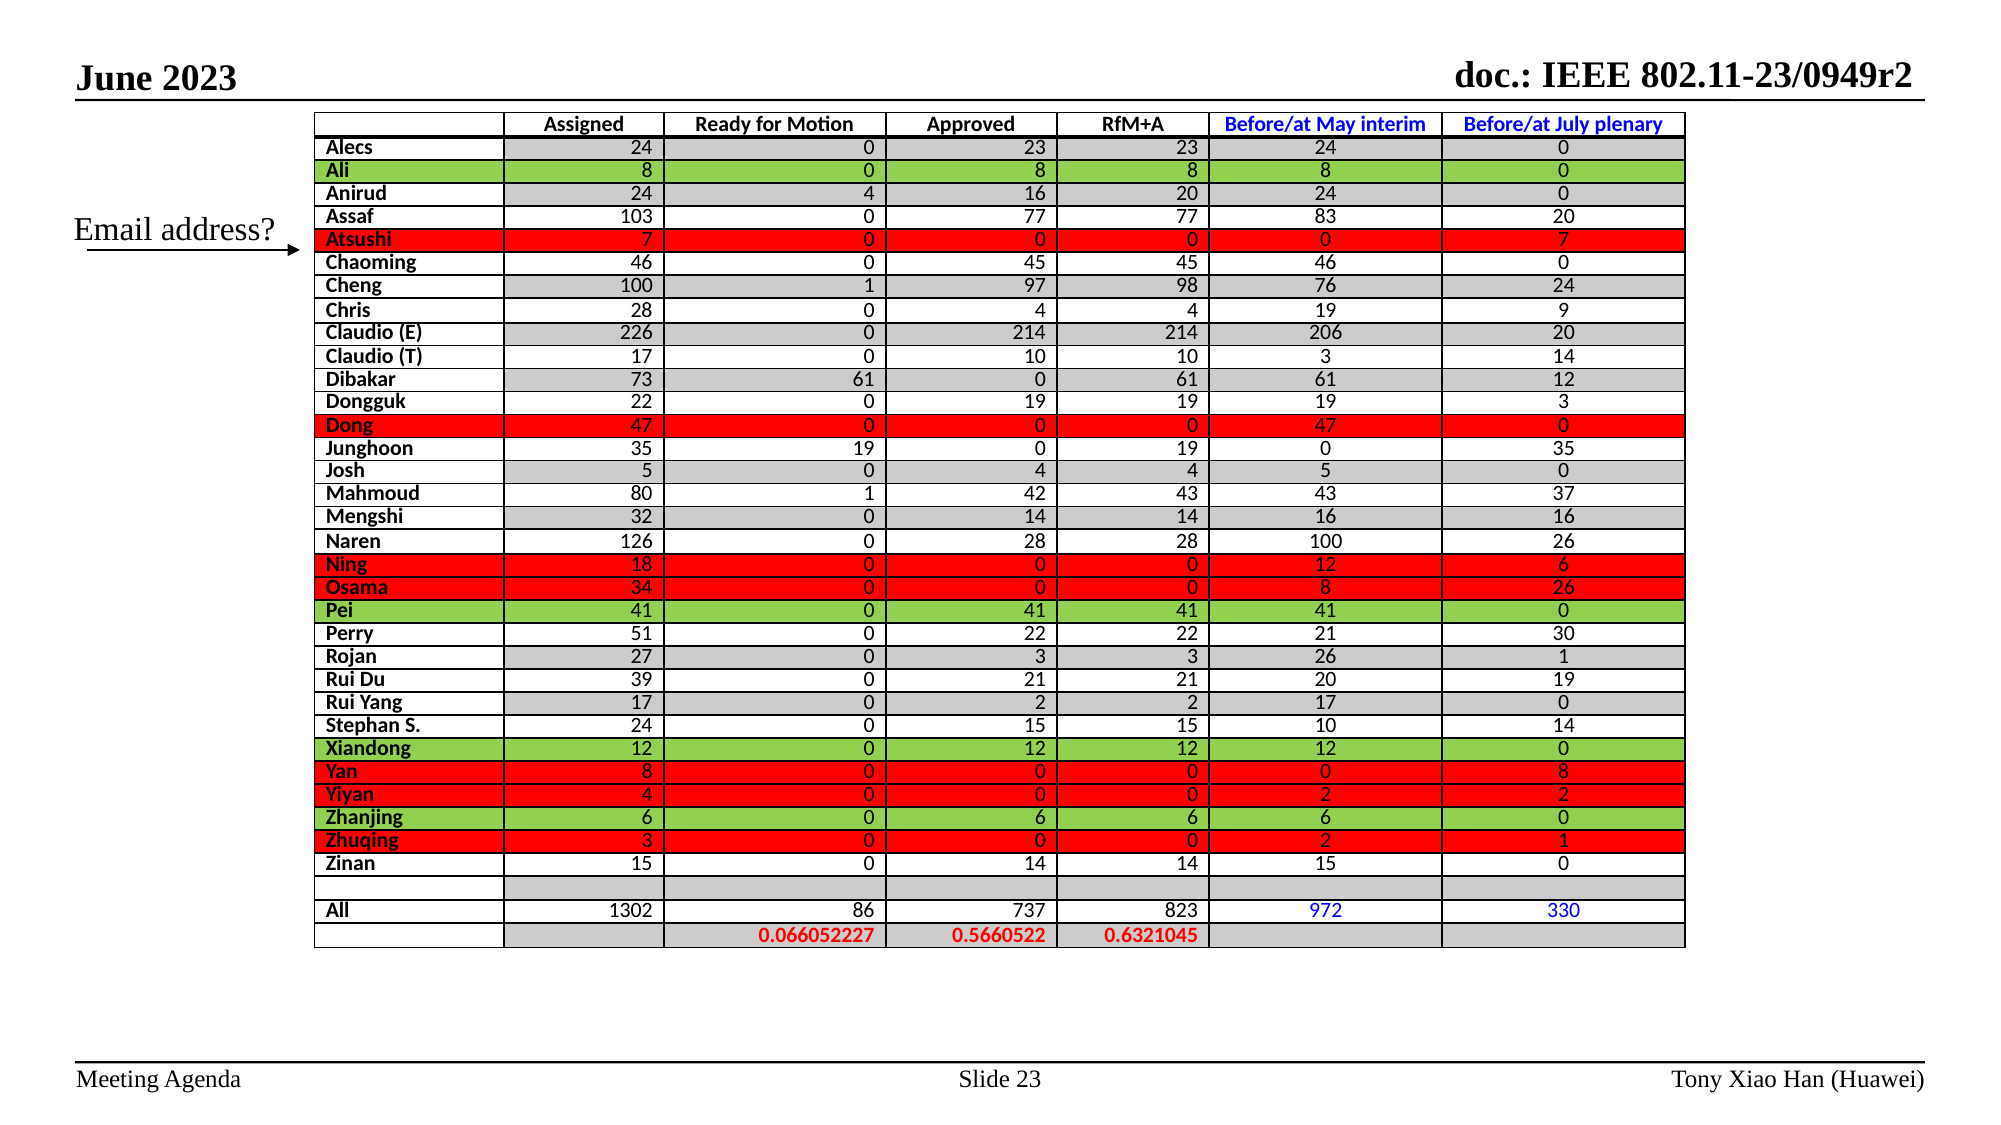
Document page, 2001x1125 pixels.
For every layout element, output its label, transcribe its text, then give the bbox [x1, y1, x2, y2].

table_cell 21 [1210, 624, 1441, 645]
table_cell 226 [505, 324, 663, 345]
table_cell [887, 877, 1056, 899]
table_cell 0.066052227 [665, 924, 885, 947]
table_cell 2 [1443, 785, 1684, 806]
table_cell 7 [505, 230, 663, 251]
table_cell 20 [1058, 184, 1208, 205]
table_cell 0 [665, 161, 885, 182]
table_cell 61 [665, 369, 885, 391]
table_header RfM+A [1058, 113, 1208, 135]
table_cell 0 [1443, 461, 1684, 483]
table_cell 21 [887, 670, 1056, 691]
title Email address? [31, 202, 319, 253]
table_cell 0 [665, 230, 885, 251]
table_cell 83 [1210, 207, 1441, 228]
table_cell 24 [505, 716, 663, 737]
table_cell 0 [1443, 253, 1684, 274]
table_cell [505, 877, 663, 899]
table_cell 16 [887, 184, 1056, 205]
table_cell 0 [1058, 555, 1208, 576]
table_cell 2 [1210, 785, 1441, 806]
table_cell [1443, 924, 1684, 947]
table_cell 14 [1443, 716, 1684, 737]
table_cell 0 [1443, 415, 1684, 437]
table_cell 12 [1443, 369, 1684, 391]
table_cell 27 [505, 647, 663, 668]
table_cell 46 [505, 253, 663, 274]
table_cell 0 [887, 785, 1056, 806]
table_cell 0 [1443, 139, 1684, 159]
table_cell 0 [665, 647, 885, 668]
table_cell 19 [1058, 438, 1208, 460]
table_cell 98 [1058, 276, 1208, 297]
table_cell 972 [1210, 901, 1441, 922]
table_cell 61 [1058, 369, 1208, 391]
table_cell 1 [665, 484, 885, 506]
table_cell 0 [1443, 161, 1684, 182]
table_cell Assaf [319, 207, 503, 228]
table_cell 0 [665, 346, 885, 368]
table_cell [505, 924, 663, 947]
table_cell Rui Du [315, 670, 503, 691]
table_cell Atsushi [319, 230, 503, 251]
table_cell 1 [1443, 647, 1684, 668]
table_cell 10 [887, 346, 1056, 368]
table_cell 35 [1443, 438, 1684, 460]
table_cell Claudio (T) [315, 346, 503, 368]
table_cell 26 [1210, 647, 1441, 668]
table_cell [315, 924, 503, 947]
table_cell 35 [505, 438, 663, 460]
table_cell 8 [1210, 578, 1441, 599]
table_cell Osama [315, 578, 503, 599]
table_cell 21 [1058, 670, 1208, 691]
table_cell 41 [887, 601, 1056, 622]
table_cell 19 [1058, 392, 1208, 414]
table_cell 43 [1210, 484, 1441, 506]
table_cell 9 [1443, 299, 1684, 322]
table_cell 8 [505, 762, 663, 783]
table_cell Yiyan [315, 785, 503, 806]
table_cell Anirud [315, 184, 503, 205]
table_cell 0 [1443, 808, 1684, 829]
table_cell 100 [1210, 530, 1441, 553]
table_cell 6 [1210, 808, 1441, 829]
table_cell 6 [887, 808, 1056, 829]
table_cell 28 [505, 299, 663, 322]
table_cell 0 [887, 230, 1056, 251]
table_cell 0 [1210, 438, 1441, 460]
table_cell 103 [505, 207, 663, 228]
table_cell 19 [665, 438, 885, 460]
table_cell 24 [1210, 184, 1441, 205]
table_cell 0 [665, 461, 885, 483]
table_cell 0 [665, 601, 885, 622]
table_cell 10 [1058, 346, 1208, 368]
table_cell 0 [1443, 601, 1684, 622]
table_cell 15 [1210, 854, 1441, 875]
table_cell 0 [1443, 854, 1684, 875]
table_cell 19 [1443, 670, 1684, 691]
table_cell 8 [1058, 161, 1208, 182]
table_cell [1443, 877, 1684, 899]
table_cell 0 [665, 716, 885, 737]
table_cell 12 [1210, 555, 1441, 576]
table_cell 20 [1443, 207, 1684, 228]
table_cell Yan [315, 762, 503, 783]
table_cell Pei [315, 601, 503, 622]
table_cell 0 [665, 415, 885, 437]
table_cell 0 [1210, 762, 1441, 783]
table_cell 100 [505, 276, 663, 297]
table_cell 24 [505, 184, 663, 205]
table_cell 0.6321045 [1058, 924, 1208, 947]
table_cell 97 [887, 276, 1056, 297]
table_cell 0 [1443, 184, 1684, 205]
table_cell 86 [665, 901, 885, 922]
table_cell 16 [1210, 507, 1441, 528]
table_cell 51 [505, 624, 663, 645]
table_header [315, 113, 503, 135]
table_cell 77 [887, 207, 1056, 228]
table_cell 214 [1058, 324, 1208, 345]
table_cell 206 [1210, 324, 1441, 345]
table_header Assigned [505, 113, 663, 135]
table_cell 30 [1443, 624, 1684, 645]
table_header Before/at July plenary [1443, 113, 1684, 135]
table_cell Ning [315, 555, 503, 576]
table_cell 8 [505, 161, 663, 182]
table_header Ready for Motion [665, 113, 885, 135]
table_cell 46 [1210, 253, 1441, 274]
table_cell 2 [1210, 831, 1441, 852]
table_cell 47 [505, 415, 663, 437]
table_cell 73 [505, 369, 663, 391]
table_cell 0 [1058, 415, 1208, 437]
table_cell 7 [1443, 230, 1684, 251]
table_cell 330 [1443, 901, 1684, 922]
table_cell 77 [1058, 207, 1208, 228]
table_cell 4 [505, 785, 663, 806]
table_cell 17 [505, 693, 663, 714]
table_cell 28 [887, 530, 1056, 553]
table_cell Claudio (E) [315, 324, 503, 345]
table_cell 41 [1210, 601, 1441, 622]
table_cell Xiandong [315, 739, 503, 760]
table_cell Alecs [315, 139, 503, 159]
table_cell 8 [1443, 762, 1684, 783]
table_cell 0 [665, 139, 885, 159]
table_cell [1058, 877, 1208, 899]
table_cell 0 [665, 854, 885, 875]
table_cell 19 [1210, 392, 1441, 414]
table_cell 17 [505, 346, 663, 368]
table_cell 32 [505, 507, 663, 528]
table_cell 41 [1058, 601, 1208, 622]
table_cell 0 [887, 831, 1056, 852]
table_cell 0 [1210, 230, 1441, 251]
table_cell Dibakar [315, 369, 503, 391]
table_cell 24 [1210, 139, 1441, 159]
table_cell 3 [505, 831, 663, 852]
table_cell 0 [1443, 693, 1684, 714]
table_cell 0 [665, 207, 885, 228]
table_cell 0 [665, 578, 885, 599]
table_cell 0 [1058, 762, 1208, 783]
table_cell [1210, 924, 1441, 947]
table_cell 4 [1058, 461, 1208, 483]
table_cell 34 [505, 578, 663, 599]
table_cell 61 [1210, 369, 1441, 391]
table_cell 5 [1210, 461, 1441, 483]
table_cell 0 [665, 299, 885, 322]
table_cell 0 [887, 578, 1056, 599]
table_cell 14 [887, 854, 1056, 875]
table_cell 0 [887, 555, 1056, 576]
table_cell 47 [1210, 415, 1441, 437]
table_cell 5 [505, 461, 663, 483]
table_cell Rui Yang [315, 693, 503, 714]
table_cell All [315, 901, 503, 922]
table_cell 12 [505, 739, 663, 760]
table_cell 2 [887, 693, 1056, 714]
table_cell Zhanjing [315, 808, 503, 829]
table_cell Dong [315, 415, 503, 437]
table_cell 126 [505, 530, 663, 553]
table_cell 0 [887, 762, 1056, 783]
table_cell 42 [887, 484, 1056, 506]
table_cell 0 [665, 762, 885, 783]
table_cell 20 [1210, 670, 1441, 691]
table_cell 0 [665, 693, 885, 714]
table_cell Mengshi [315, 507, 503, 528]
table_cell [315, 877, 503, 899]
table_cell 6 [1443, 555, 1684, 576]
table_cell 0 [1058, 831, 1208, 852]
table_cell 0 [665, 739, 885, 760]
table_cell 14 [887, 507, 1056, 528]
table_cell 37 [1443, 484, 1684, 506]
table_cell 14 [1058, 507, 1208, 528]
table_cell 4 [887, 299, 1056, 322]
table_cell 0 [665, 831, 885, 852]
table_cell 3 [887, 647, 1056, 668]
table_cell 16 [1443, 507, 1684, 528]
table_cell 3 [1443, 392, 1684, 414]
table_cell Chris [315, 299, 503, 322]
table_header Approved [887, 113, 1056, 135]
table_cell Mahmoud [315, 484, 503, 506]
table_cell 15 [1058, 716, 1208, 737]
table_cell 12 [1210, 739, 1441, 760]
table_cell 15 [887, 716, 1056, 737]
table_cell Chaoming [315, 253, 503, 274]
table_cell 26 [1443, 578, 1684, 599]
table_cell 0 [665, 324, 885, 345]
table_cell Naren [315, 530, 503, 553]
table_cell 8 [1210, 161, 1441, 182]
table_cell 6 [505, 808, 663, 829]
table_cell Dongguk [315, 392, 503, 414]
table_cell 24 [1443, 276, 1684, 297]
table_cell 19 [1210, 299, 1441, 322]
table_cell 22 [505, 392, 663, 414]
table_cell 45 [887, 253, 1056, 274]
table_cell 214 [887, 324, 1056, 345]
table_cell 1302 [505, 901, 663, 922]
table_cell Cheng [315, 276, 503, 297]
table_cell [665, 877, 885, 899]
table_cell 22 [887, 624, 1056, 645]
table_cell 4 [1058, 299, 1208, 322]
table_cell 12 [887, 739, 1056, 760]
table_cell 14 [1443, 346, 1684, 368]
table_cell 17 [1210, 693, 1441, 714]
table_cell Josh [315, 461, 503, 483]
table_cell 0 [887, 369, 1056, 391]
table_cell Zinan [315, 854, 503, 875]
table_cell 0 [1443, 739, 1684, 760]
table_cell 0 [665, 670, 885, 691]
table_cell 15 [505, 854, 663, 875]
table_cell 0 [1058, 578, 1208, 599]
table_header Before/at May interim [1210, 113, 1441, 135]
table_cell Junghoon [315, 438, 503, 460]
table_cell 3 [1210, 346, 1441, 368]
table_cell 0 [665, 624, 885, 645]
table_cell 18 [505, 555, 663, 576]
table_cell 4 [665, 184, 885, 205]
table_cell 0 [665, 530, 885, 553]
table_cell 43 [1058, 484, 1208, 506]
table_cell [1210, 877, 1441, 899]
table_cell 80 [505, 484, 663, 506]
table_cell 12 [1058, 739, 1208, 760]
table_cell 41 [505, 601, 663, 622]
table_cell 0 [887, 415, 1056, 437]
table_cell 2 [1058, 693, 1208, 714]
table_cell 0 [1058, 785, 1208, 806]
table_cell 0 [665, 785, 885, 806]
table_cell 26 [1443, 530, 1684, 553]
table_cell 4 [887, 461, 1056, 483]
table_cell 23 [1058, 139, 1208, 159]
table_cell Perry [315, 624, 503, 645]
table_cell 24 [505, 139, 663, 159]
table_cell 45 [1058, 253, 1208, 274]
table_cell 0 [665, 808, 885, 829]
table_cell Stephan S. [315, 716, 503, 737]
table_cell 22 [1058, 624, 1208, 645]
table_cell Rojan [315, 647, 503, 668]
table_cell 23 [887, 139, 1056, 159]
table_cell 14 [1058, 854, 1208, 875]
table_cell 1 [1443, 831, 1684, 852]
table_cell 0 [665, 507, 885, 528]
table_cell 0 [665, 253, 885, 274]
table_cell 0 [665, 555, 885, 576]
table_cell 1 [665, 276, 885, 297]
table_cell 8 [887, 161, 1056, 182]
table_cell 0 [887, 438, 1056, 460]
table_cell 0 [1058, 230, 1208, 251]
table_cell 737 [887, 901, 1056, 922]
table_cell 6 [1058, 808, 1208, 829]
table_cell 0 [665, 392, 885, 414]
table_cell 3 [1058, 647, 1208, 668]
table_cell Zhuqing [315, 831, 503, 852]
table_cell 823 [1058, 901, 1208, 922]
table_cell Ali [315, 161, 503, 182]
table_cell 10 [1210, 716, 1441, 737]
table_cell 0.5660522 [887, 924, 1056, 947]
table_cell 39 [505, 670, 663, 691]
table_cell 19 [887, 392, 1056, 414]
table_cell 20 [1443, 324, 1684, 345]
table_cell 76 [1210, 276, 1441, 297]
table_cell 28 [1058, 530, 1208, 553]
